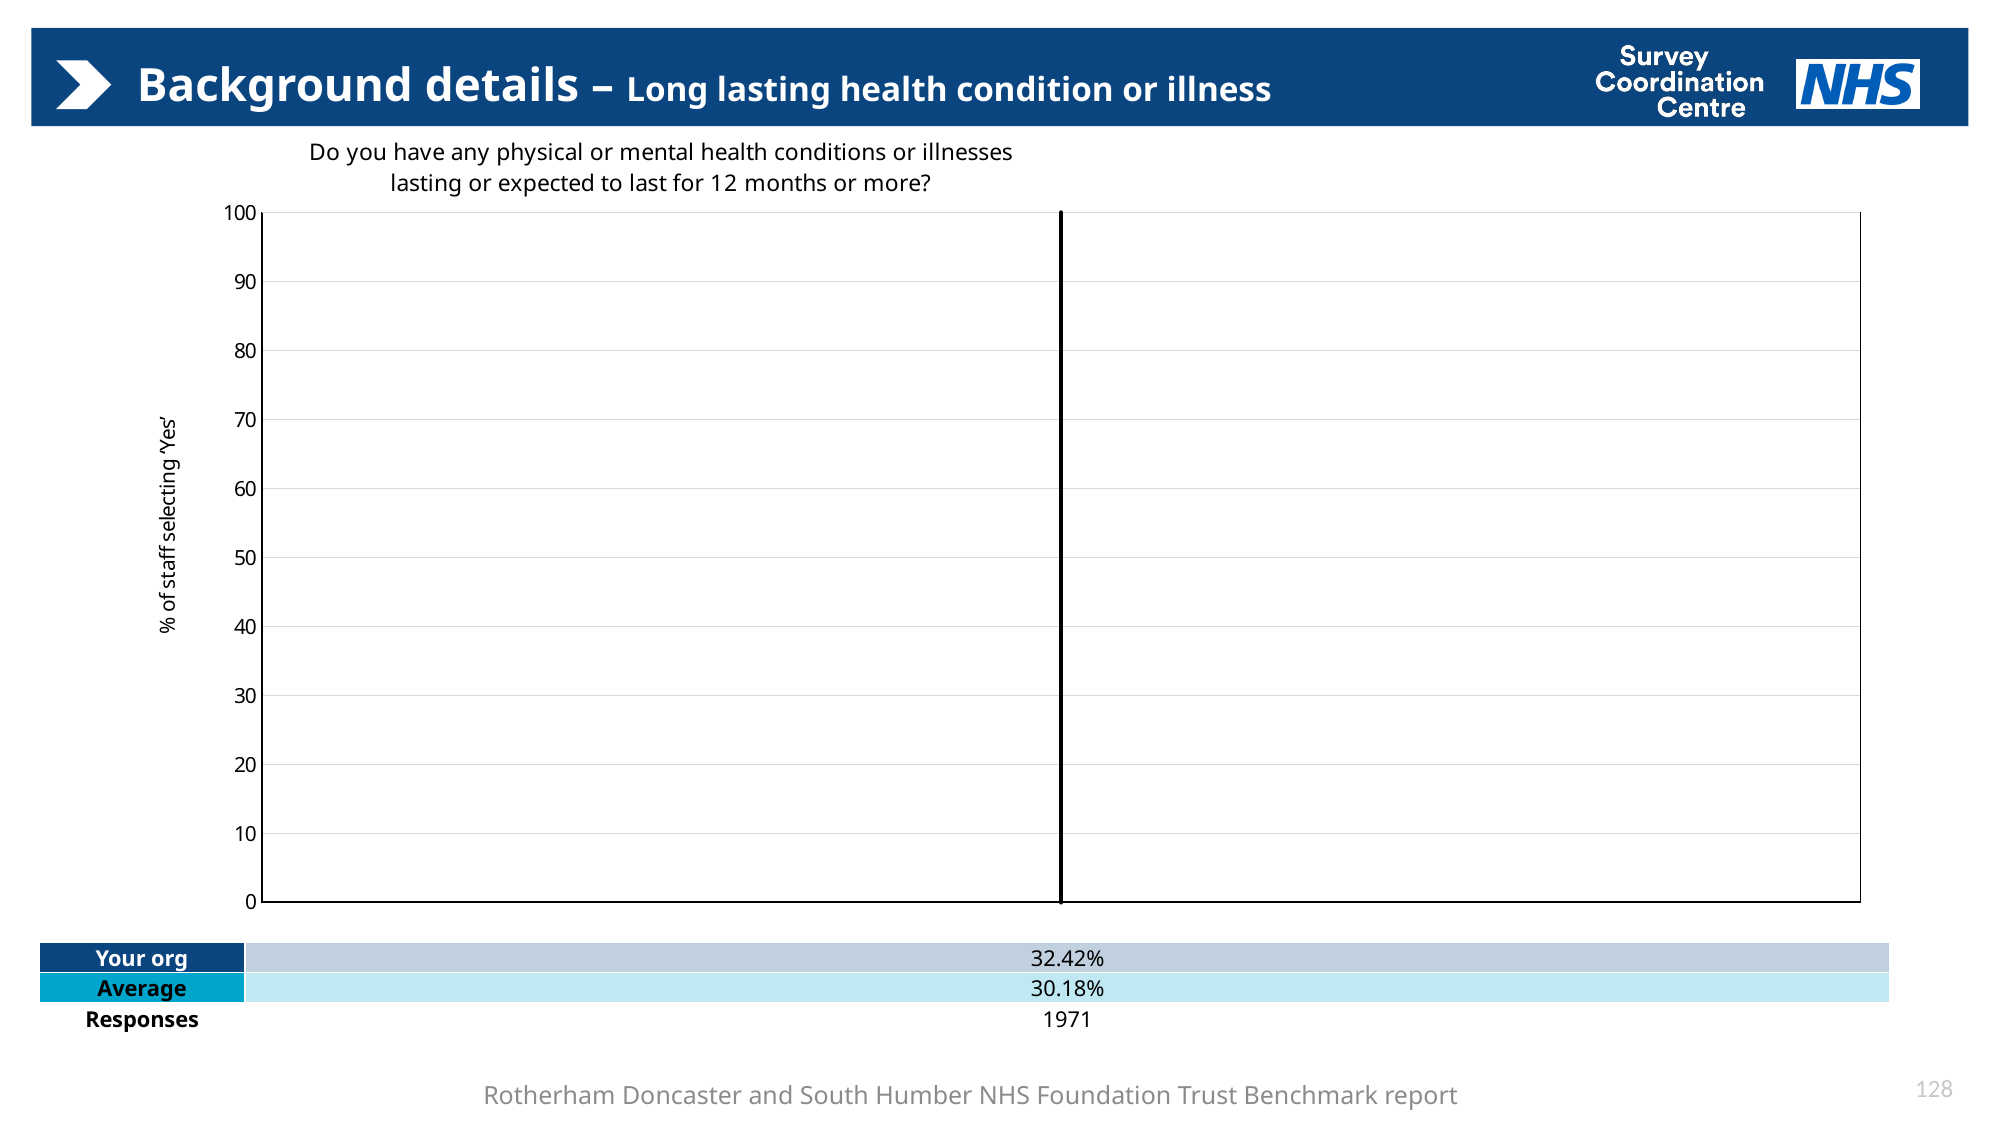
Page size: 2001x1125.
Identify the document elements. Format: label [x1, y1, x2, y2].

title [121, 53, 1563, 105]
table_cell [40, 973, 244, 1002]
picture [1593, 42, 1766, 105]
table_cell [246, 1004, 1889, 1032]
footer [442, 1065, 1501, 1125]
slide_number [1518, 1057, 1969, 1118]
picture [1796, 59, 1920, 109]
table_cell [246, 973, 1889, 1002]
table_header [246, 943, 1889, 972]
table_cell [40, 1004, 244, 1032]
chart [105, 105, 1895, 924]
table_header [40, 943, 244, 972]
